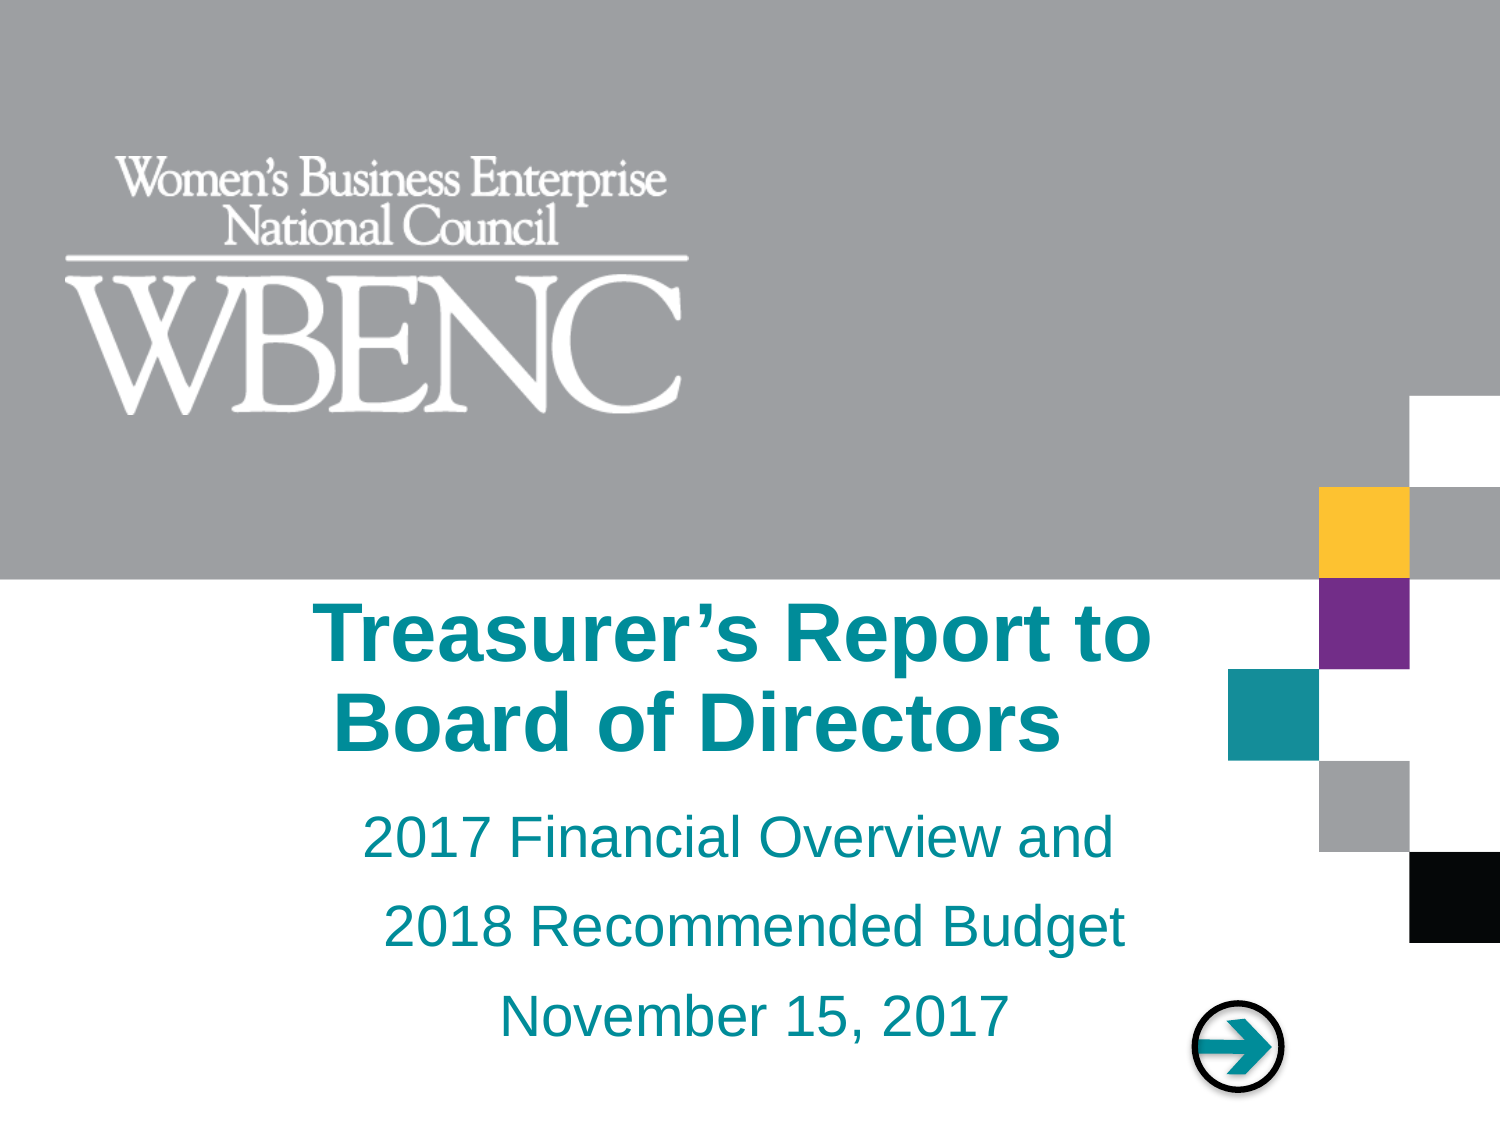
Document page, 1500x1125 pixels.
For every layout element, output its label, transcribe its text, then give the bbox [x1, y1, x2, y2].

title Treasurer’s Report to Board of Directors [58, 573, 1408, 786]
subtitle 2017 Financial Overview and 2018 Recommended Budget November 15, 2017 [262, 807, 1249, 1068]
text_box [1194, 1003, 1282, 1091]
picture [0, 0, 1500, 943]
